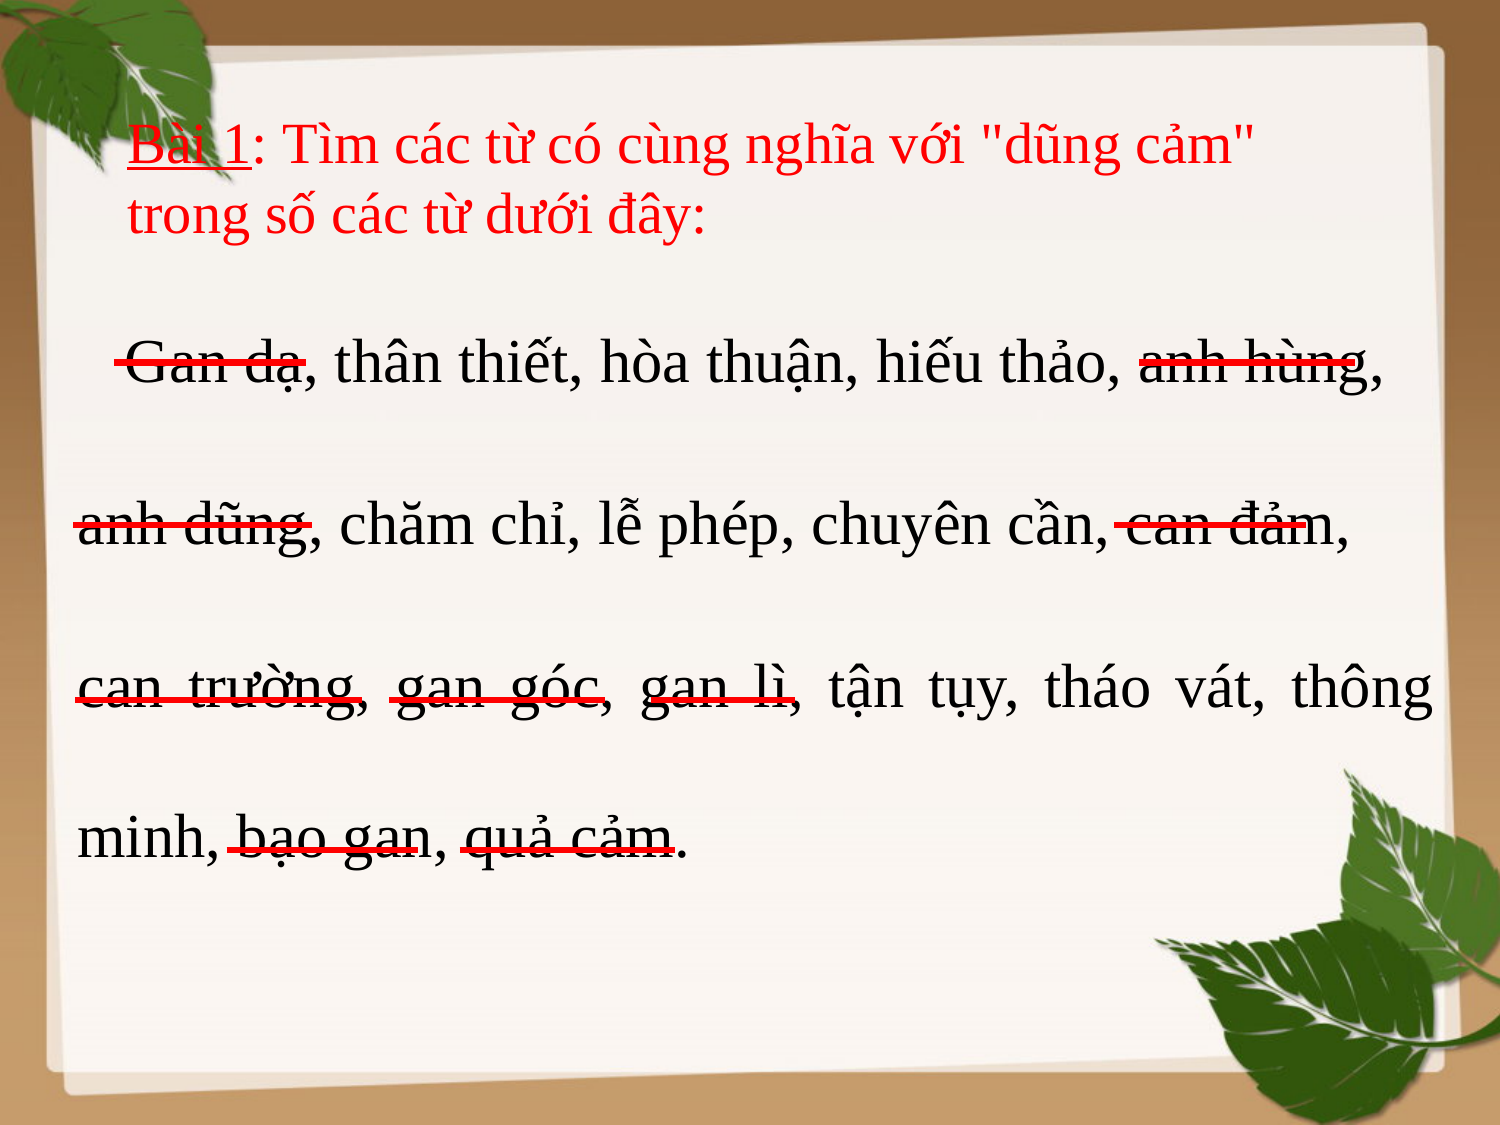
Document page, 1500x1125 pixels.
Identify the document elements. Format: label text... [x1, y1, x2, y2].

text_box Gan dạ, thân thiết, hòa thuận, hiếu thảo, anh hùng, anh dũng, chăm chỉ, lễ phép, chuyên cần, can đảm, can trường, gan góc, gan lì, tận tụy, tháo vát, thông minh, bạo gan, quả cảm. [62, 237, 1450, 950]
text_box Bài 1: Tìm các từ có cùng nghĩa với "dũng cảm" trong số các từ dưới đây: [112, 97, 1356, 253]
picture [0, 0, 1500, 1125]
